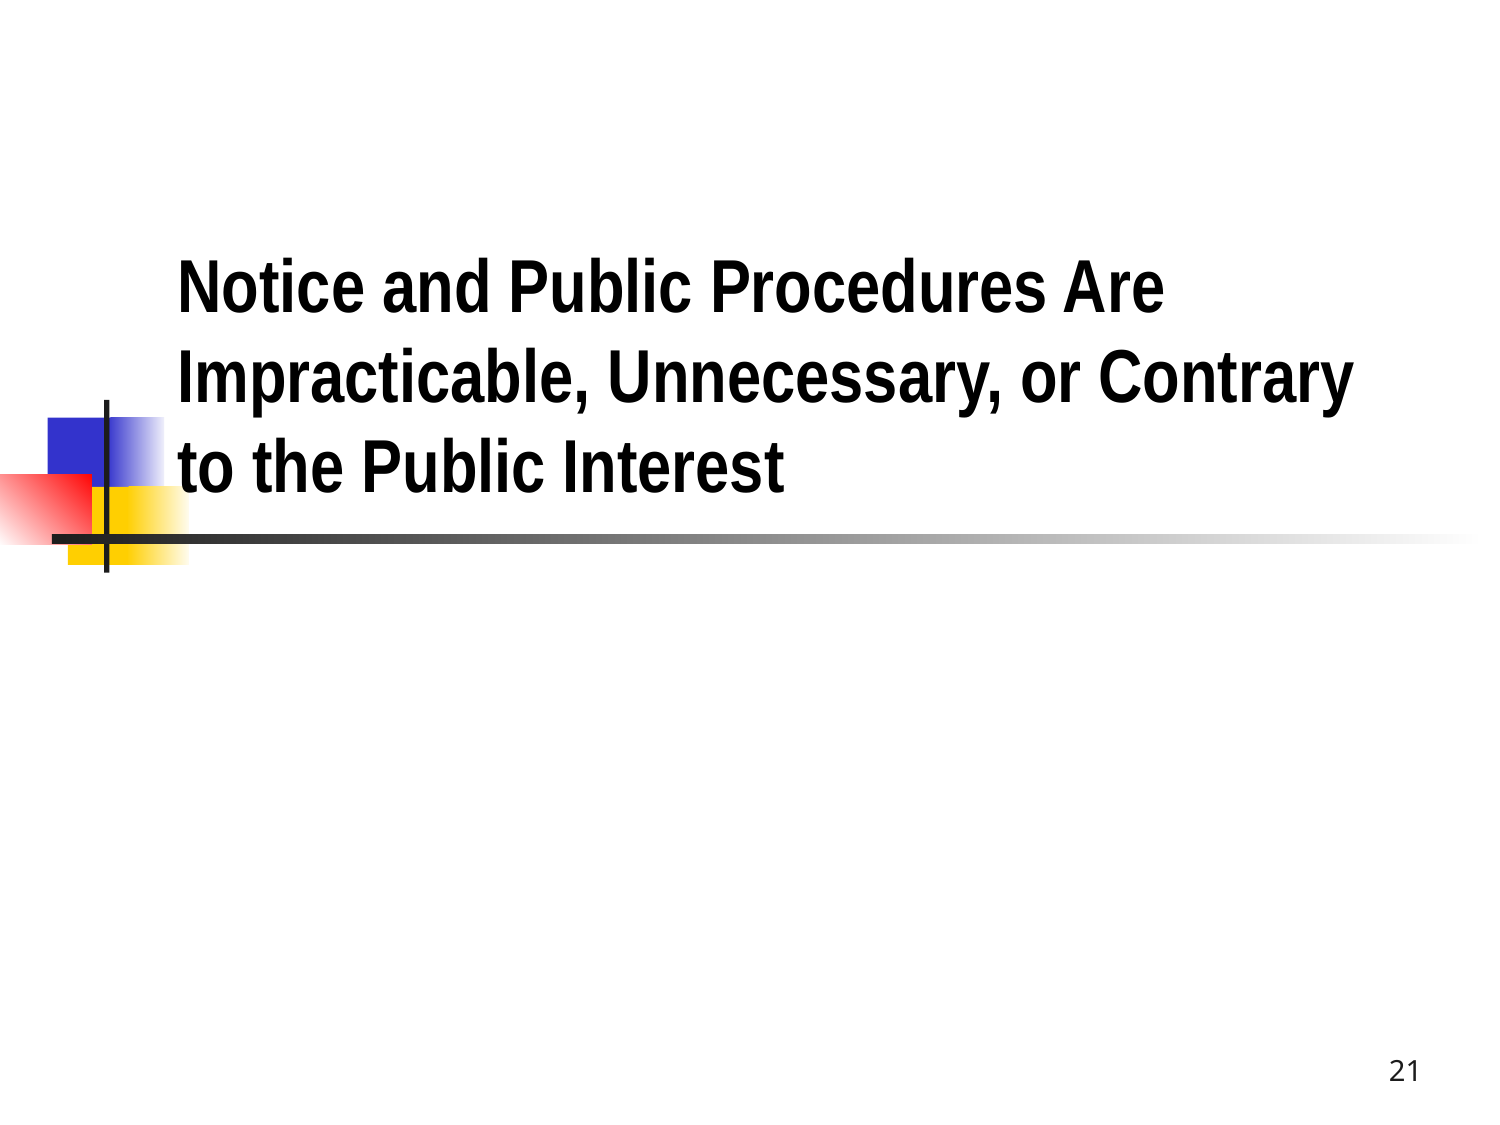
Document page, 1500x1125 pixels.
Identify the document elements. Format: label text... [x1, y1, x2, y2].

slide_number 21 [1125, 1025, 1438, 1100]
title Notice and Public Procedures Are Impracticable, Unnecessary, or Contrary to the Public Interest [162, 275, 1438, 515]
